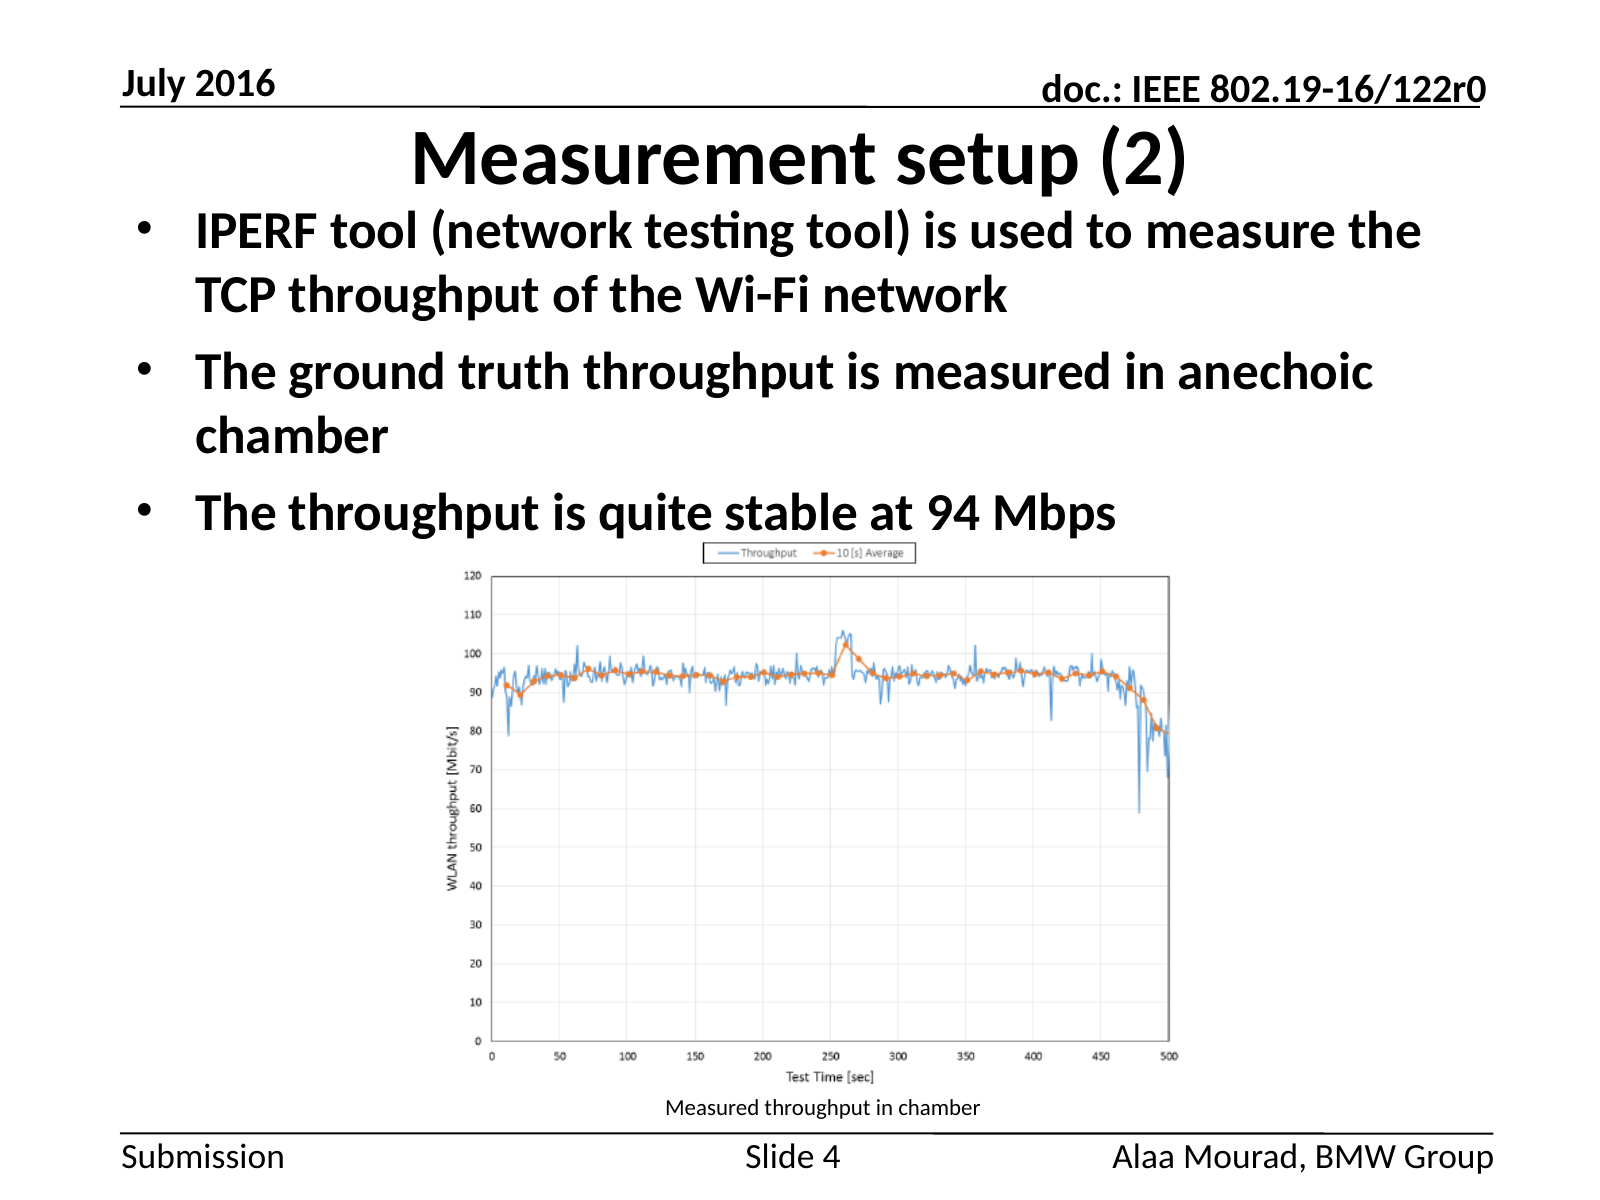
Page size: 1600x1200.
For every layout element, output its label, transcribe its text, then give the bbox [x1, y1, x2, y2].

slide_number Slide 4 [733, 1148, 854, 1197]
title Measurement setup (2) [119, 74, 1481, 187]
footer Alaa Mourad, BMW Group [1074, 1132, 1495, 1165]
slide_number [122, 56, 539, 74]
text_box Measured throughput in chamber [649, 1096, 1113, 1148]
list IPERF tool (network testing tool) is used to measure the TCP throughput of the Wi-Fi network The ground truth throughput is measured in anechoic chamber The throughput is quite stable at 94 Mbps [119, 187, 1481, 429]
picture [437, 541, 1181, 1088]
